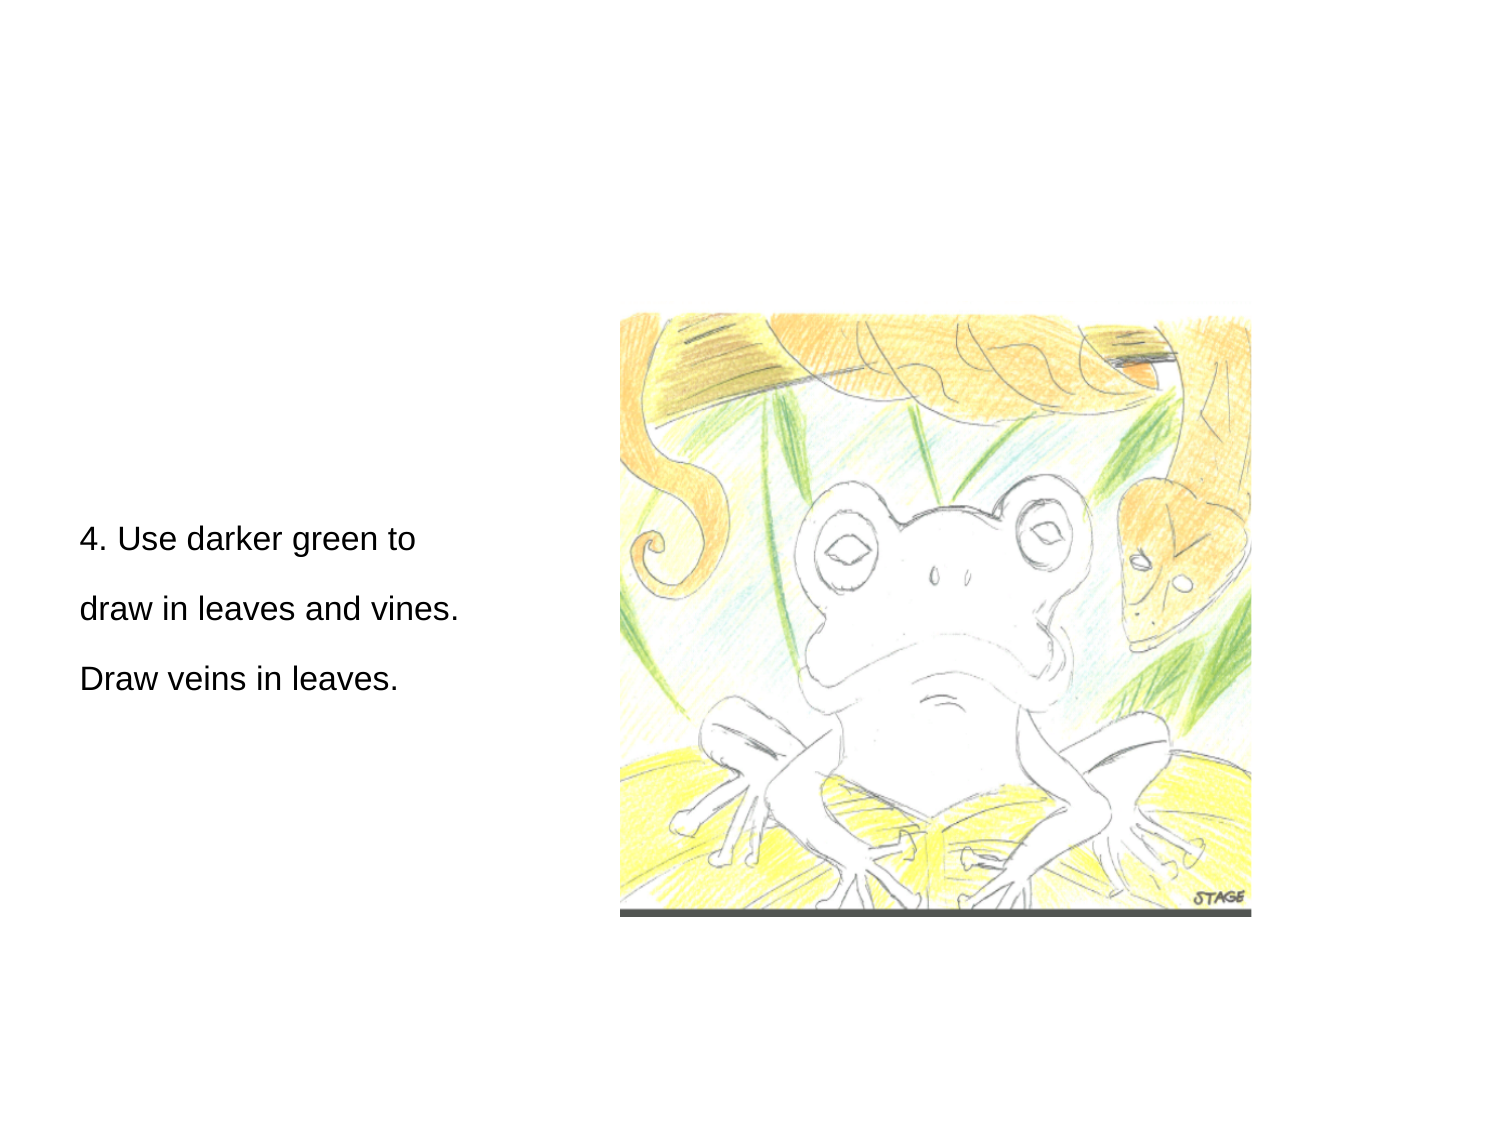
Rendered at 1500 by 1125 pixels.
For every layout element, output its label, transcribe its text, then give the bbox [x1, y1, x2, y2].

picture [620, 293, 1252, 926]
text_box 4. Use darker green to draw in leaves and vines. Draw veins in leaves. [64, 501, 491, 727]
